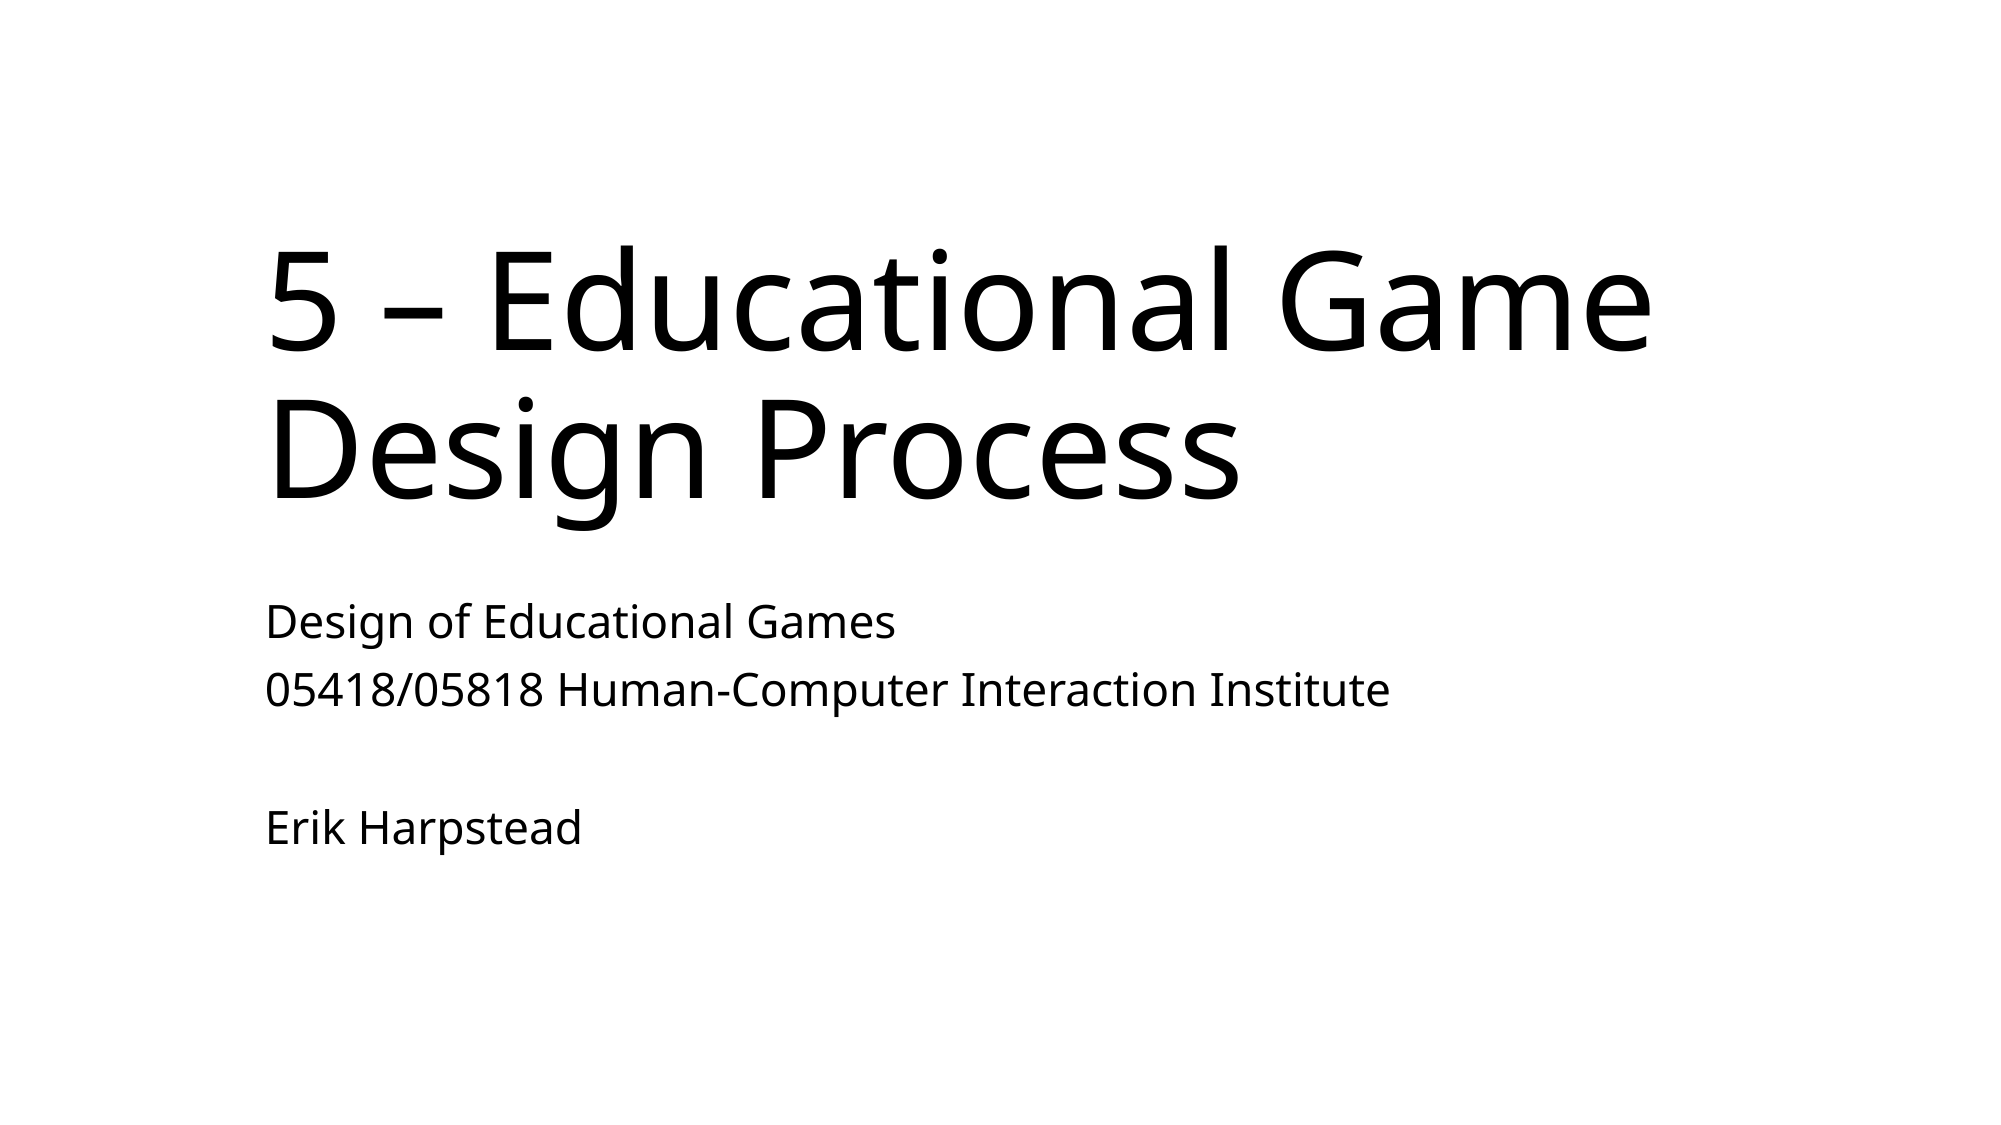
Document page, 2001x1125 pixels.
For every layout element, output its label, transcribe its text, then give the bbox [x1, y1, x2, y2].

subtitle Design of Educational Games 05418/05818 Human-Computer Interaction Institute Erik Harpstead [249, 590, 1750, 863]
title 5 – Educational Game Design Process [249, 184, 1750, 576]
